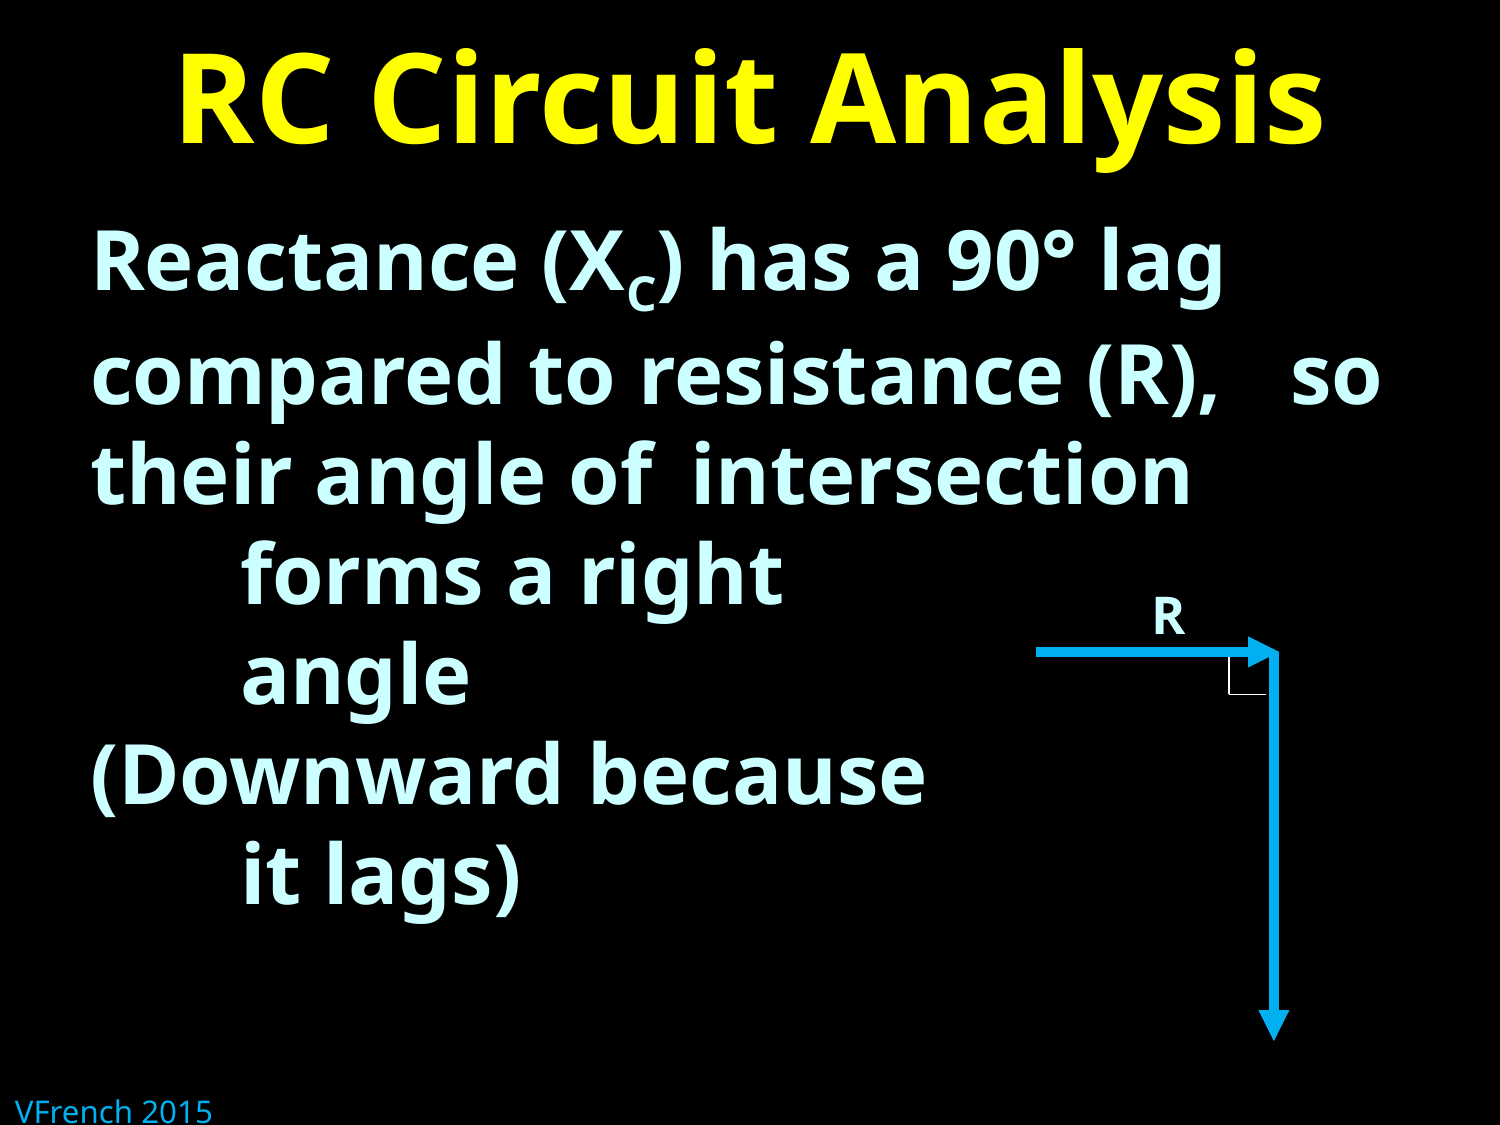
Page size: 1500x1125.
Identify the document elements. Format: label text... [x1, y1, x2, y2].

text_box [1036, 574, 1413, 1042]
title RC Circuit Analysis [0, 0, 1500, 188]
list Reactance (XC) has a 90° lag compared to resistance (R), so their angle of intersection forms a right angle (Downward because it lags) [75, 200, 1425, 1125]
text_box VFrench 2015 [0, 1084, 263, 1125]
